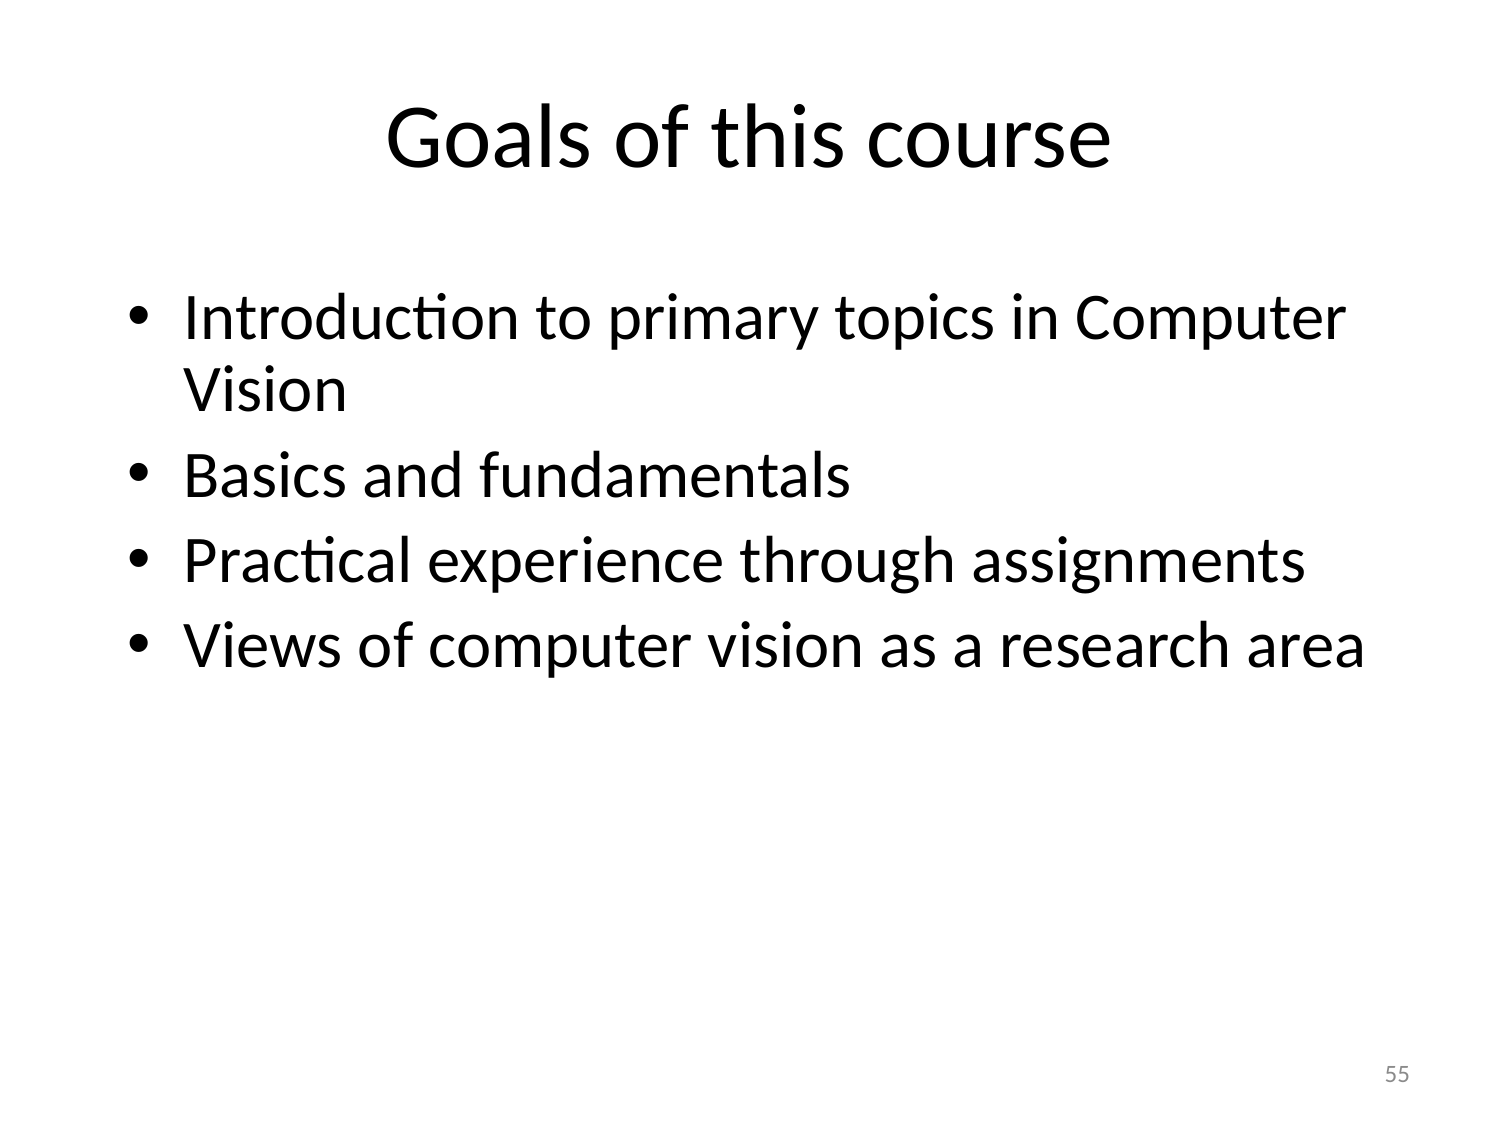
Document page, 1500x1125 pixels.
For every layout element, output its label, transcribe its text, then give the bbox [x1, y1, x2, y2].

slide_number 55 [1074, 1042, 1425, 1103]
title Goals of this course [112, 37, 1388, 225]
list Introduction to primary topics in Computer Vision Basics and fundamentals Practical experience through assignments Views of computer vision as a research area [112, 275, 1388, 950]
